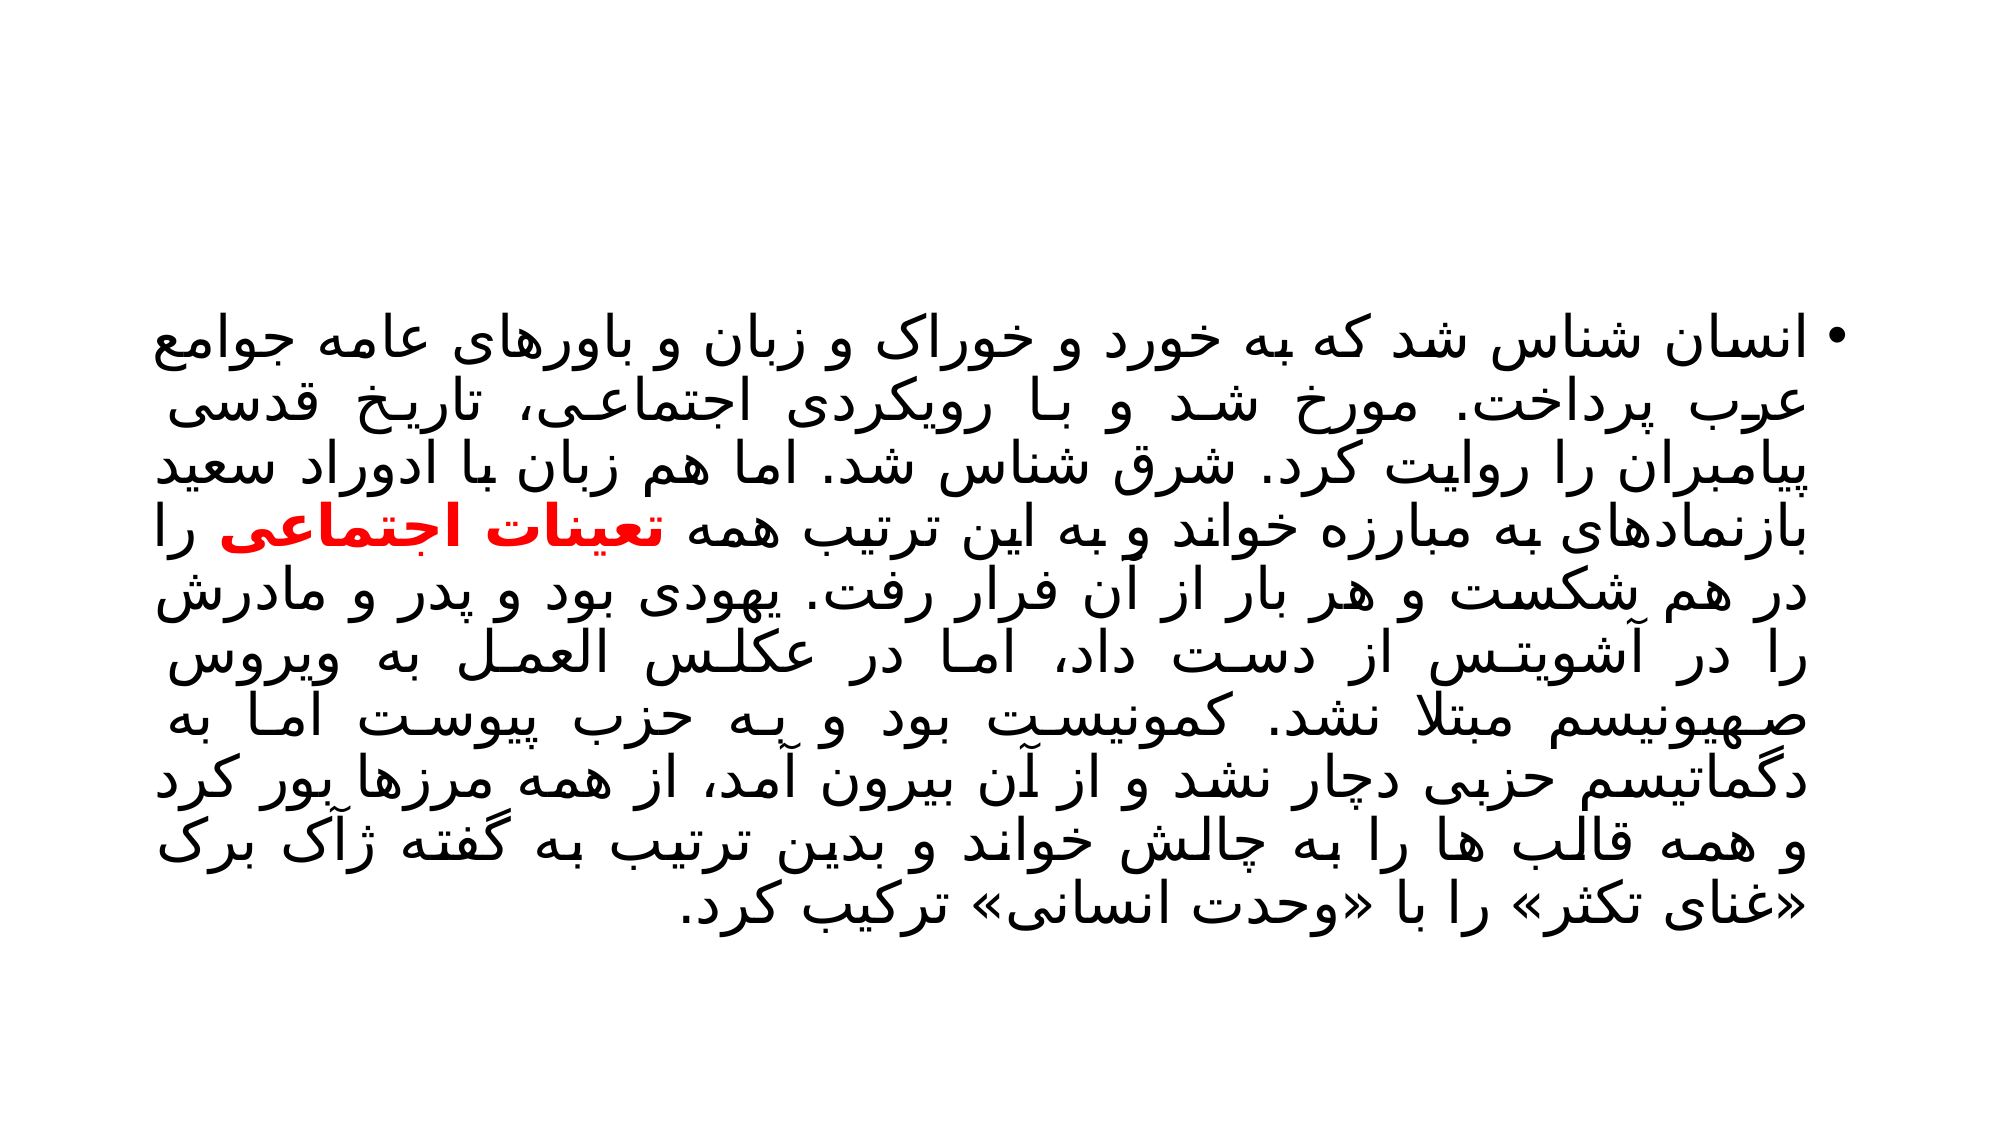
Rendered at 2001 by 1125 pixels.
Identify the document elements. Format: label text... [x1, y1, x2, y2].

list انسان شناس شد که به خورد و خوراک و زبان و باورهای عامه جوامع عرب پرداخت. مورخ شد و با رویکردی اجتماعی، تاریخ قدسی پیامبران را روایت کرد. شرق شناس شد. اما هم زبان با ادوراد سعید بازنمادهای به مبارزه خواند و به این ترتیب همه تعینات اجتماعی را در هم شکست و هر بار از آن فرار رفت. یهودی بود و پدر و مادرش را در آشویتس از دست داد، اما در عکلس العمل به ویروس صهیونیسم مبتلا نشد. کمونیست بود و به حزب پیوست اما به دگماتیسم حزبی دچار نشد و از آن بیرون آمد، از همه مرزها بور کرد و همه قالب ها را به چالش خواند و بدین ترتیب به گفته ژآک برک «غنای تکثر» را با «وحدت انسانی» ترکیب کرد. [137, 299, 1863, 1014]
